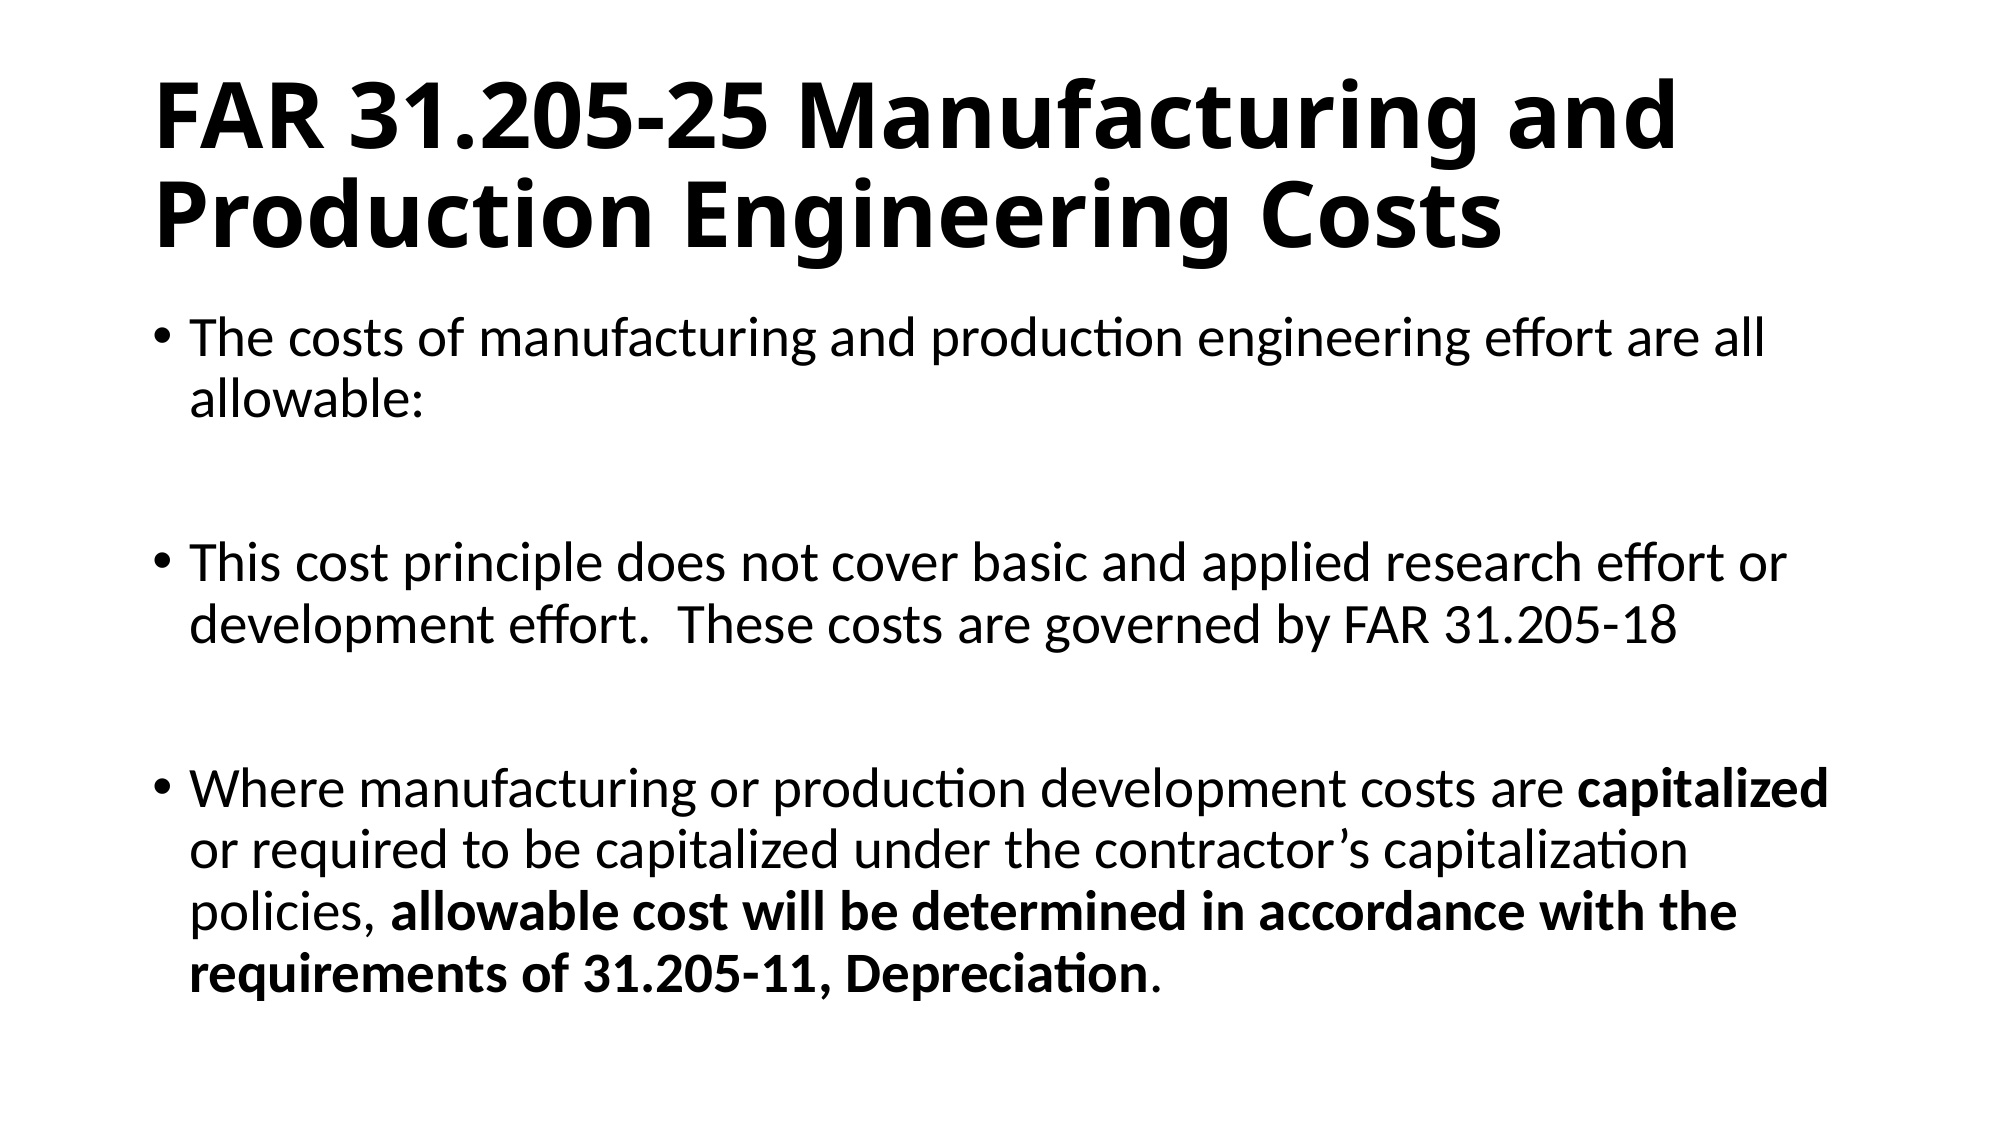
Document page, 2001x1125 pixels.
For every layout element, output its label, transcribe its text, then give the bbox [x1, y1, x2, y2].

list The costs of manufacturing and production engineering effort are all allowable: This cost principle does not cover basic and applied research effort or development effort. These costs are governed by FAR 31.205-18 Where manufacturing or production development costs are capitalized or required to be capitalized under the contractor’s capitalization policies, allowable cost will be determined in accordance with the requirements of 31.205-11, Depreciation. [137, 299, 1863, 1014]
title FAR 31.205-25 Manufacturing and Production Engineering Costs [137, 59, 1863, 278]
